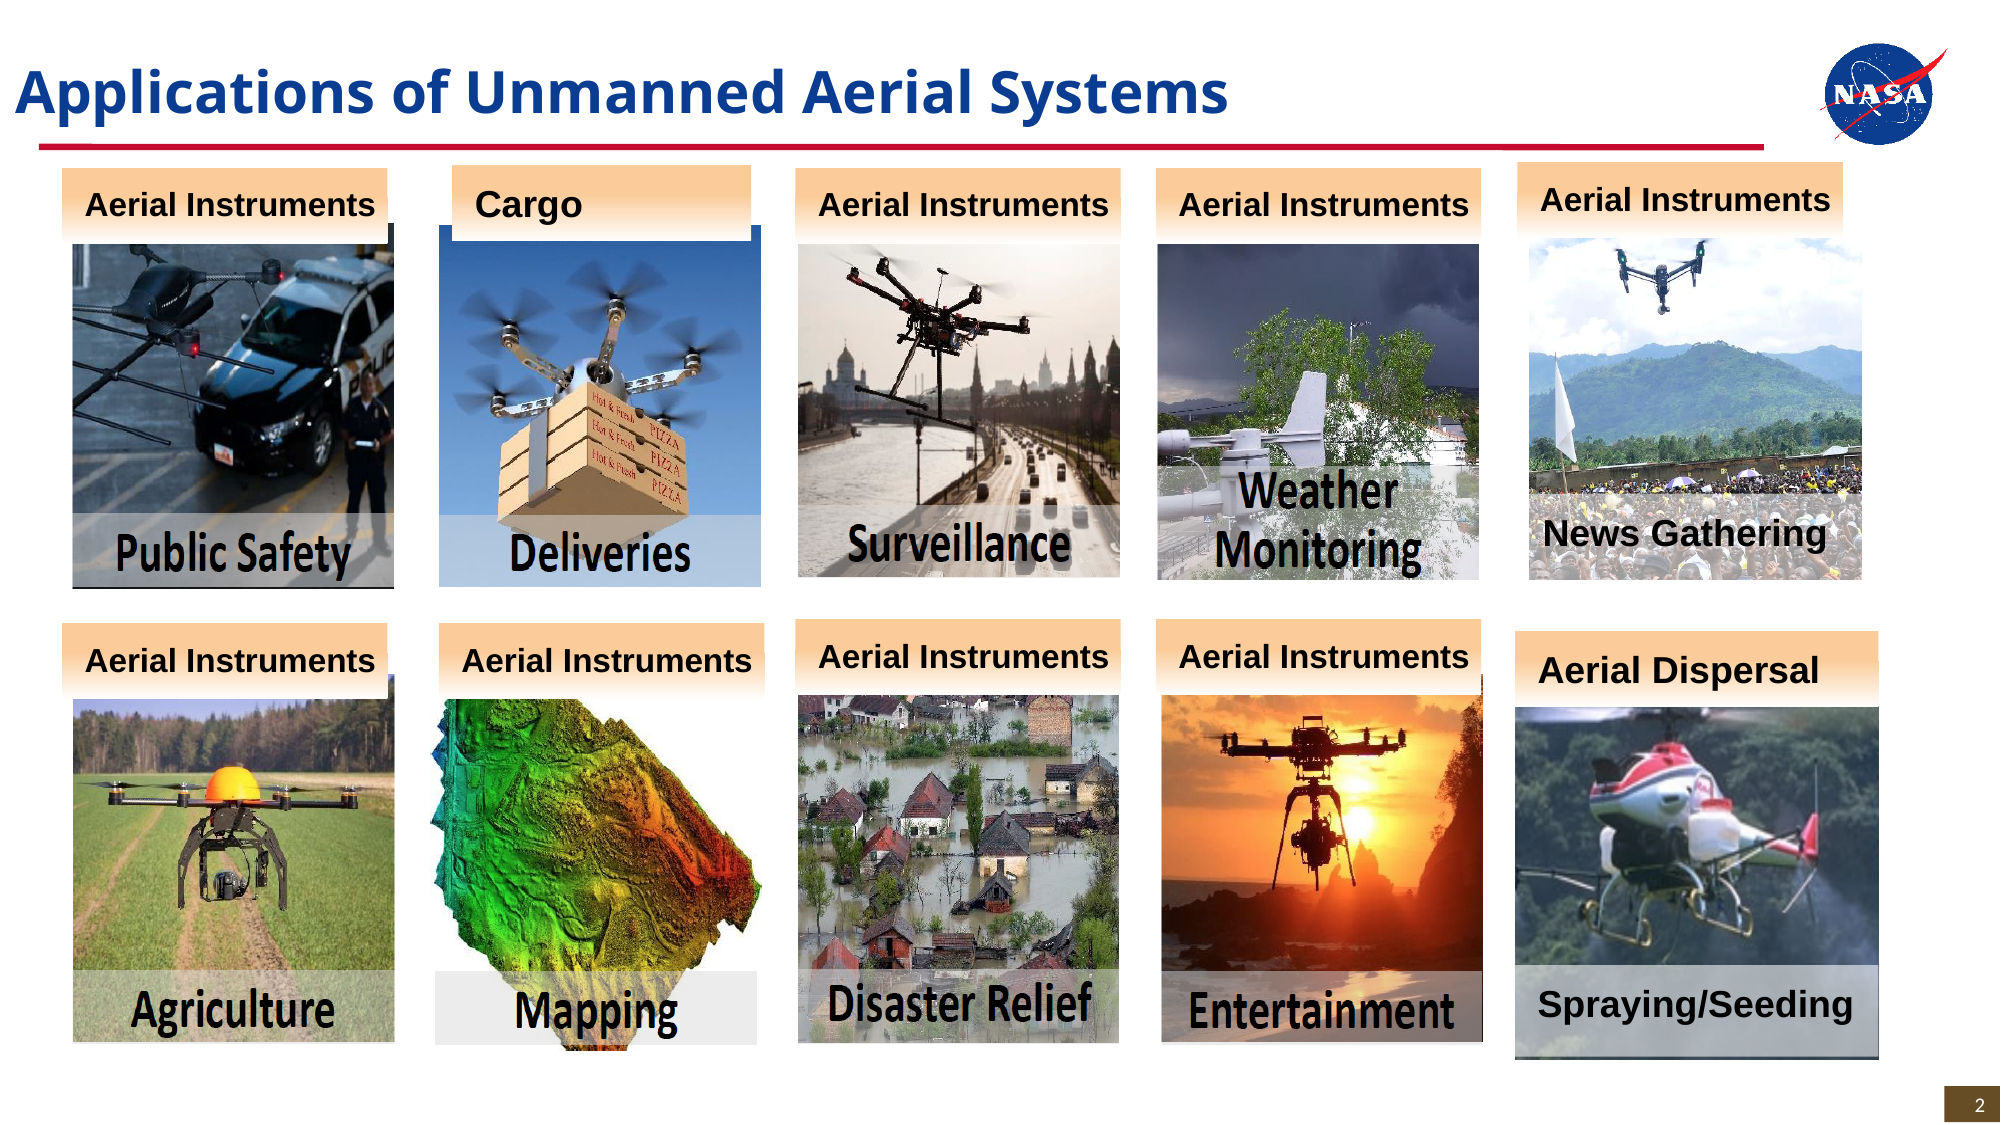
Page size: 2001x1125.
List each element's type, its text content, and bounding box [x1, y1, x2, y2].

text_box Aerial Instruments [1530, 162, 1843, 217]
picture [1943, 39, 1950, 148]
text_box Aerial Dispersal [1533, 631, 1879, 687]
picture [0, 161, 1879, 1086]
title Applications of Unmanned Aerial Systems [0, 14, 1943, 165]
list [1533, 219, 1862, 581]
